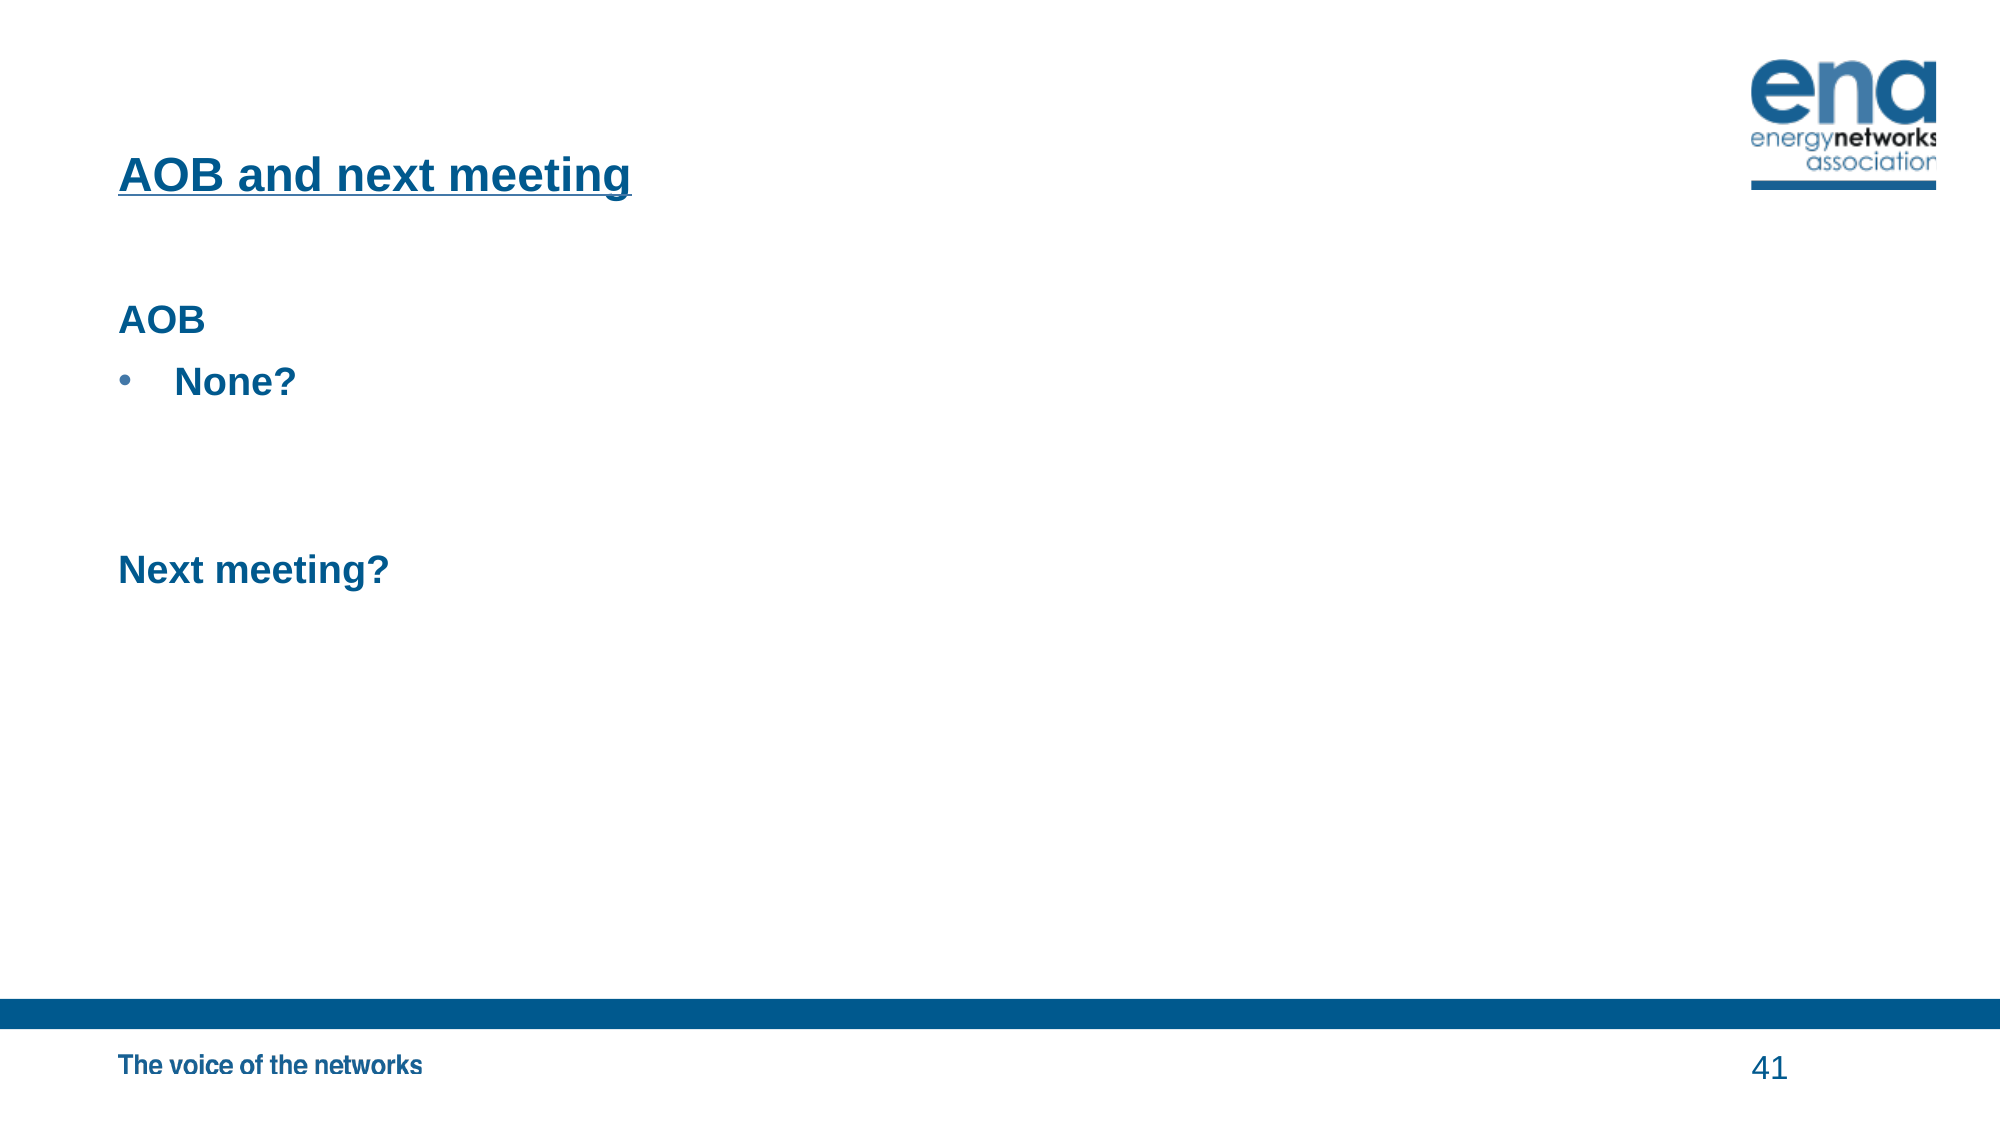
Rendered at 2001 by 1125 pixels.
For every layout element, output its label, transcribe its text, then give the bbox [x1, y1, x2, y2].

title AOB and next meeting [118, 47, 1595, 201]
list AOB None? Next meeting? [118, 295, 1937, 945]
slide_number 41 [1751, 1036, 1937, 1096]
